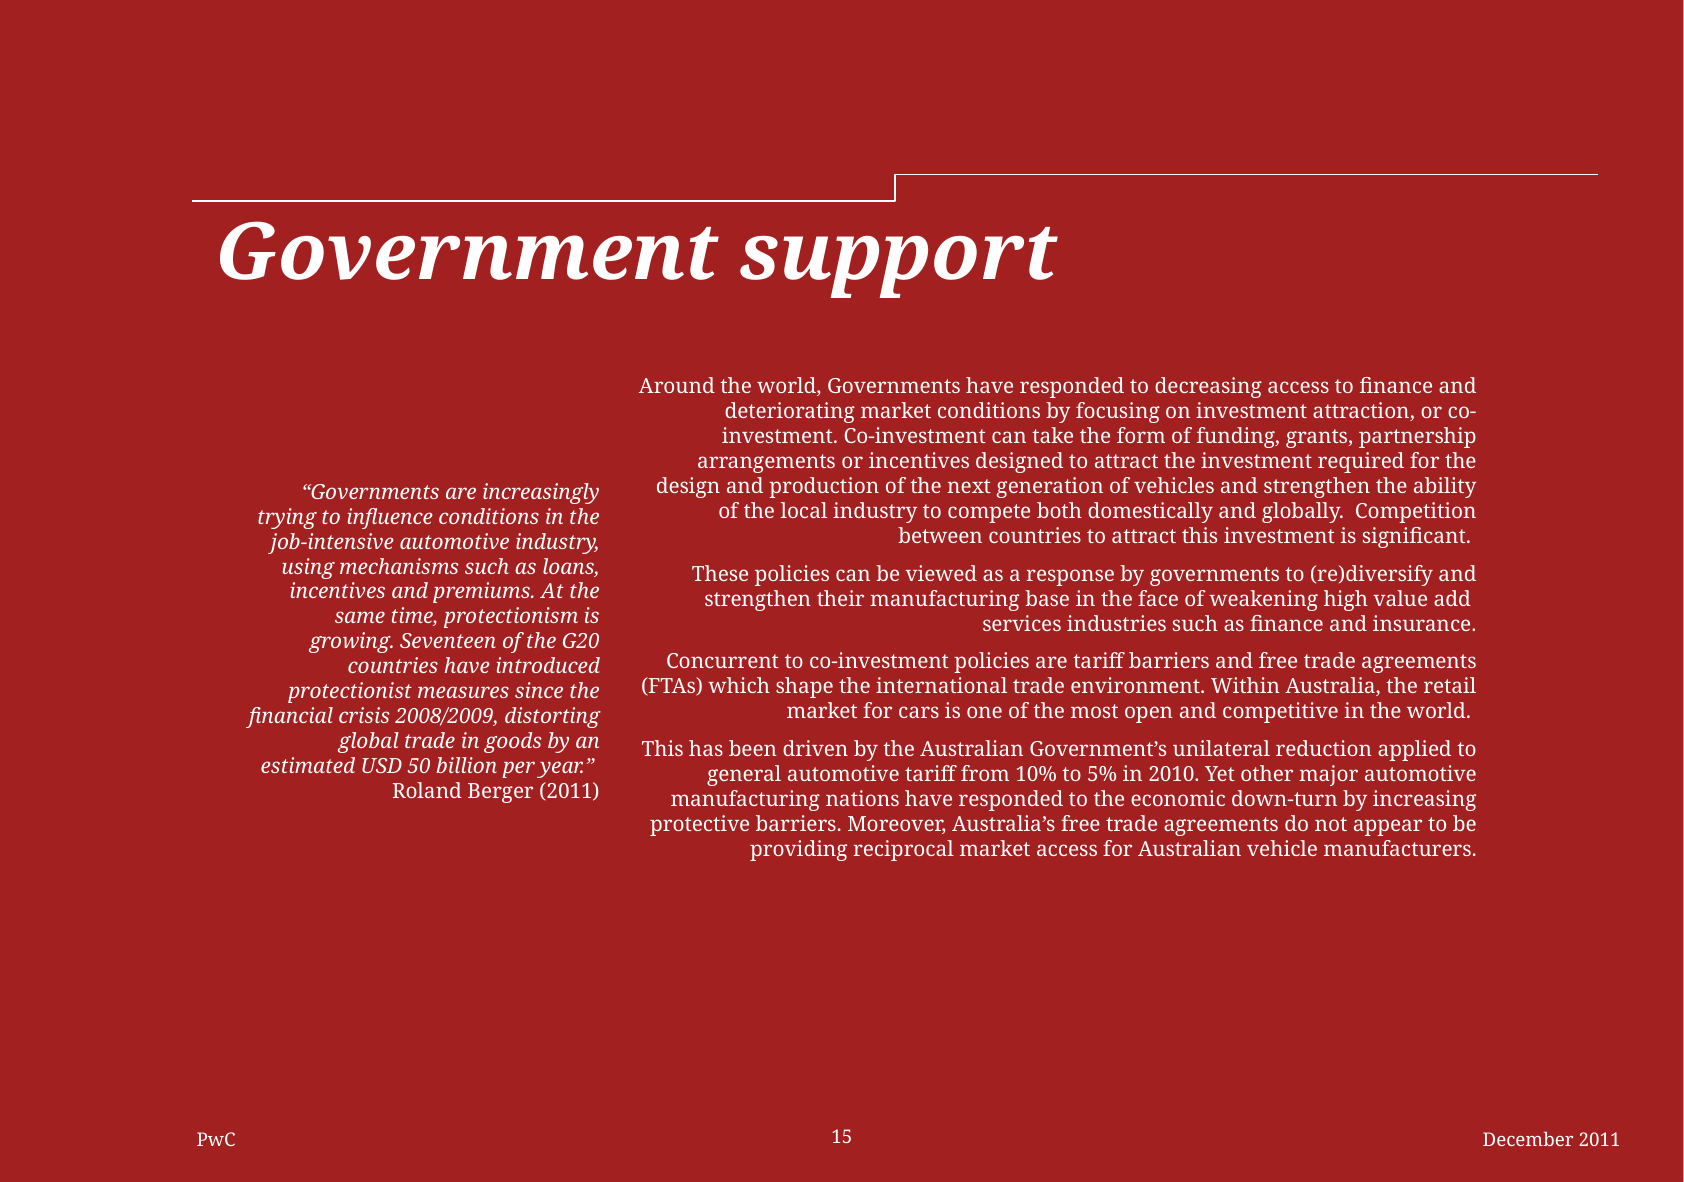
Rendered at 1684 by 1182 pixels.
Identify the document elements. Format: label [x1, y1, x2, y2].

text_box [88, 103, 1595, 1125]
